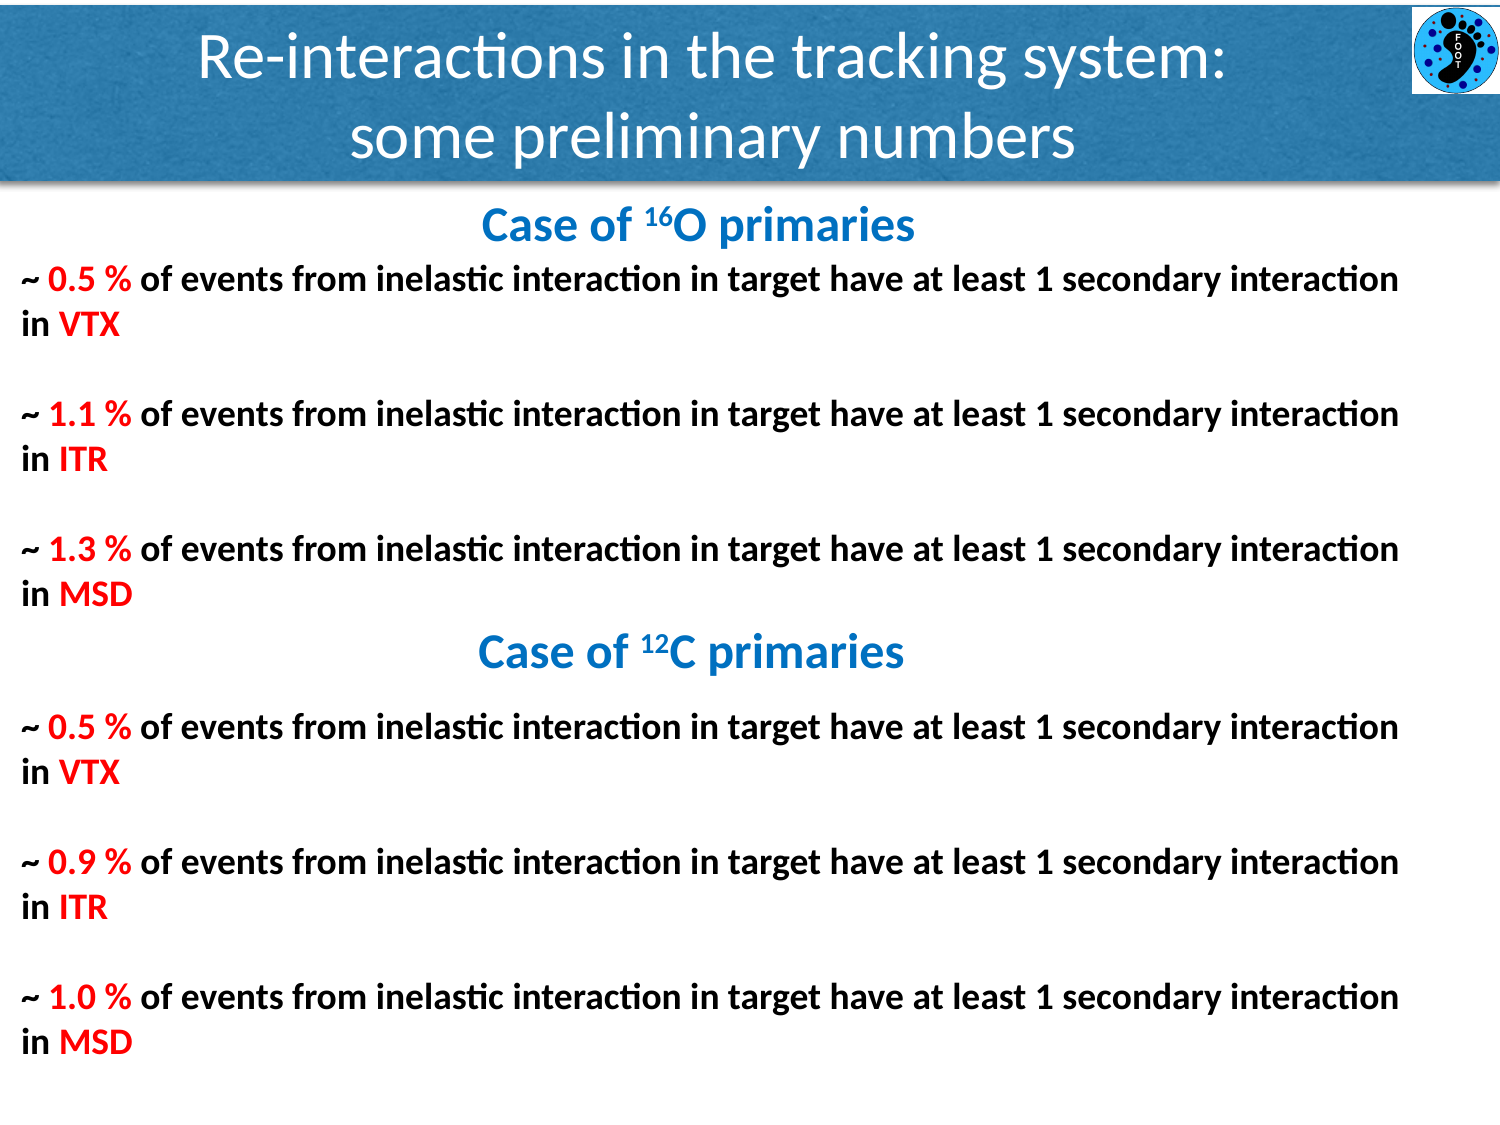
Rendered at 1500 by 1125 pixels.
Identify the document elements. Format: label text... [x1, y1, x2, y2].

text_box ~ 0.5 % of events from inelastic interaction in target have at least 1 secondary interaction in VTX ~ 0.9 % of events from inelastic interaction in target have at least 1 secondary interaction in ITR ~ 1.0 % of events from inelastic interaction in target have at least 1 secondary interaction in MSD [6, 694, 1432, 1070]
picture [0, 5, 1500, 181]
text_box Case of 16O primaries [467, 183, 931, 259]
text_box Case of 12C primaries [463, 611, 920, 687]
text_box ~ 0.5 % of events from inelastic interaction in target have at least 1 secondary interaction in VTX ~ 1.1 % of events from inelastic interaction in target have at least 1 secondary interaction in ITR ~ 1.3 % of events from inelastic interaction in target have at least 1 secondary interaction in MSD [6, 246, 1432, 621]
title Re-interactions in the tracking system: some preliminary numbers [137, 11, 1289, 174]
